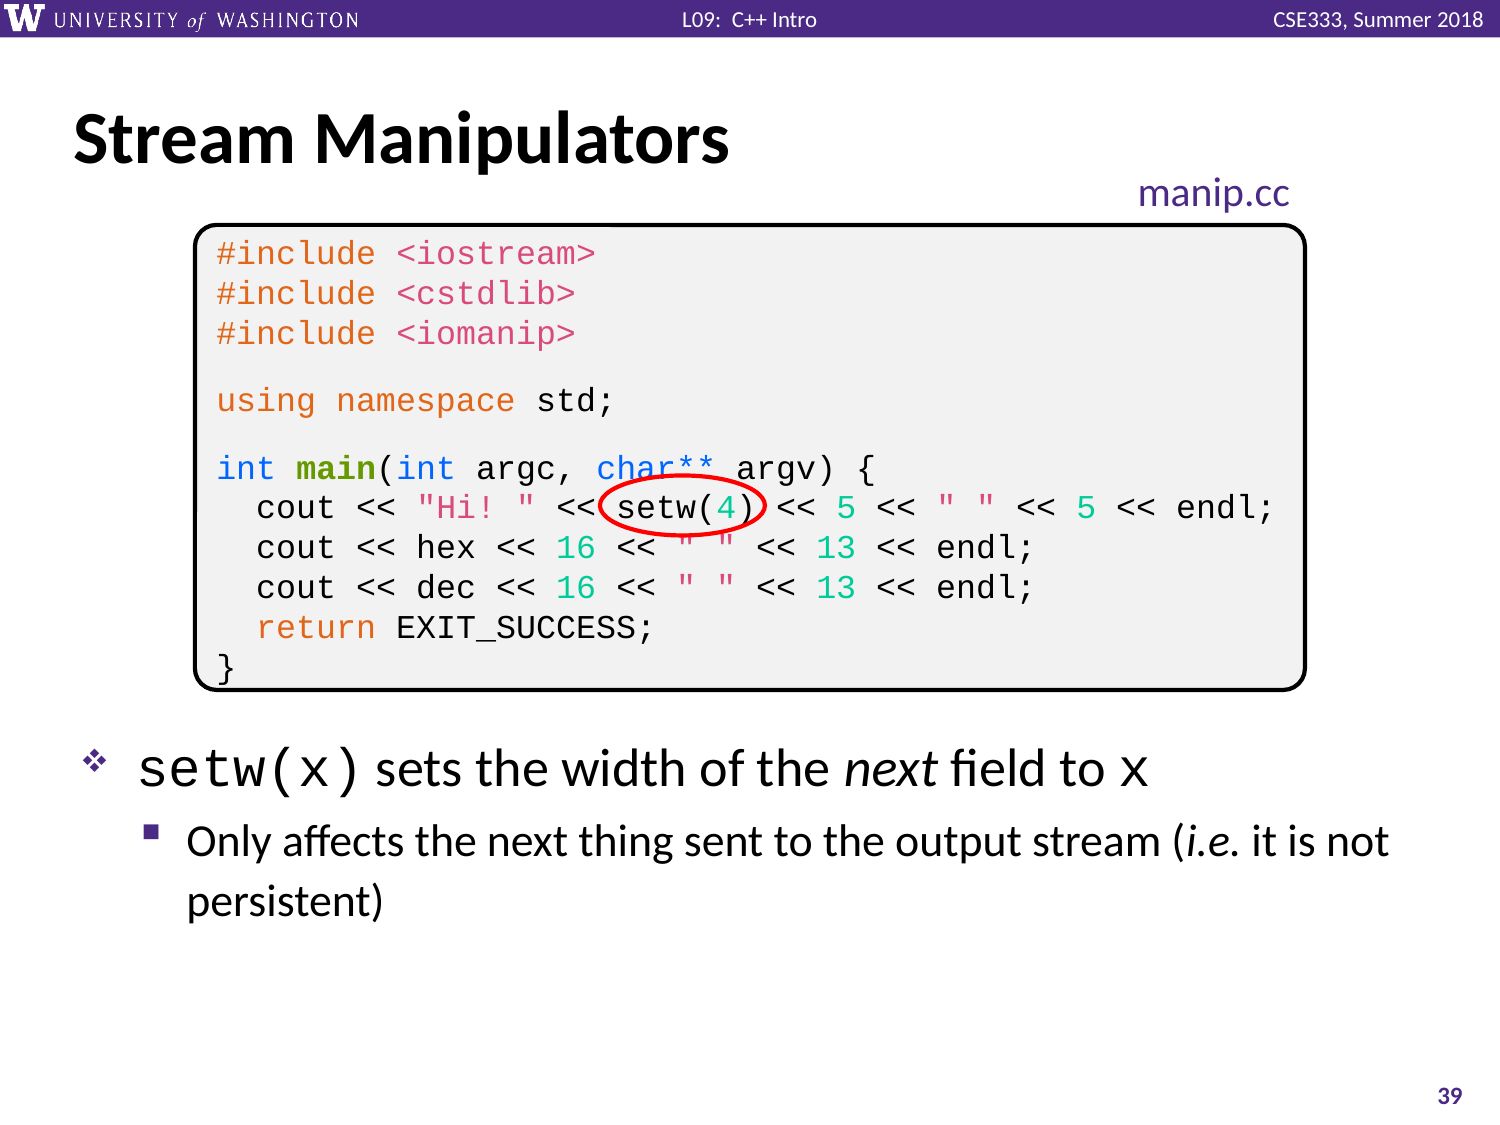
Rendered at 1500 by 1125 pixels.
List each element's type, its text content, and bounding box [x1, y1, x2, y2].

slide_number 39 [1400, 1065, 1500, 1125]
text_box manip.cc [1004, 157, 1305, 223]
picture [4, 4, 358, 32]
list setw(x) sets the width of the next field to x Only affects the next thing sent to the output stream (i.e. it is not persistent) [64, 223, 1438, 1040]
text_box #include <iostream> #include <cstdlib> #include <iomanip> using namespace std; int main(int argc, char** argv) { cout << "Hi! " << setw(4) << 5 << " " << 5 << endl; cout << hex << 16 << " " << 13 << endl; cout << dec << 16 << " " << 13 << endl; return EXIT_SUCCESS; } [194, 224, 1305, 690]
text_box [599, 475, 765, 536]
title Stream Manipulators [58, 71, 1438, 197]
